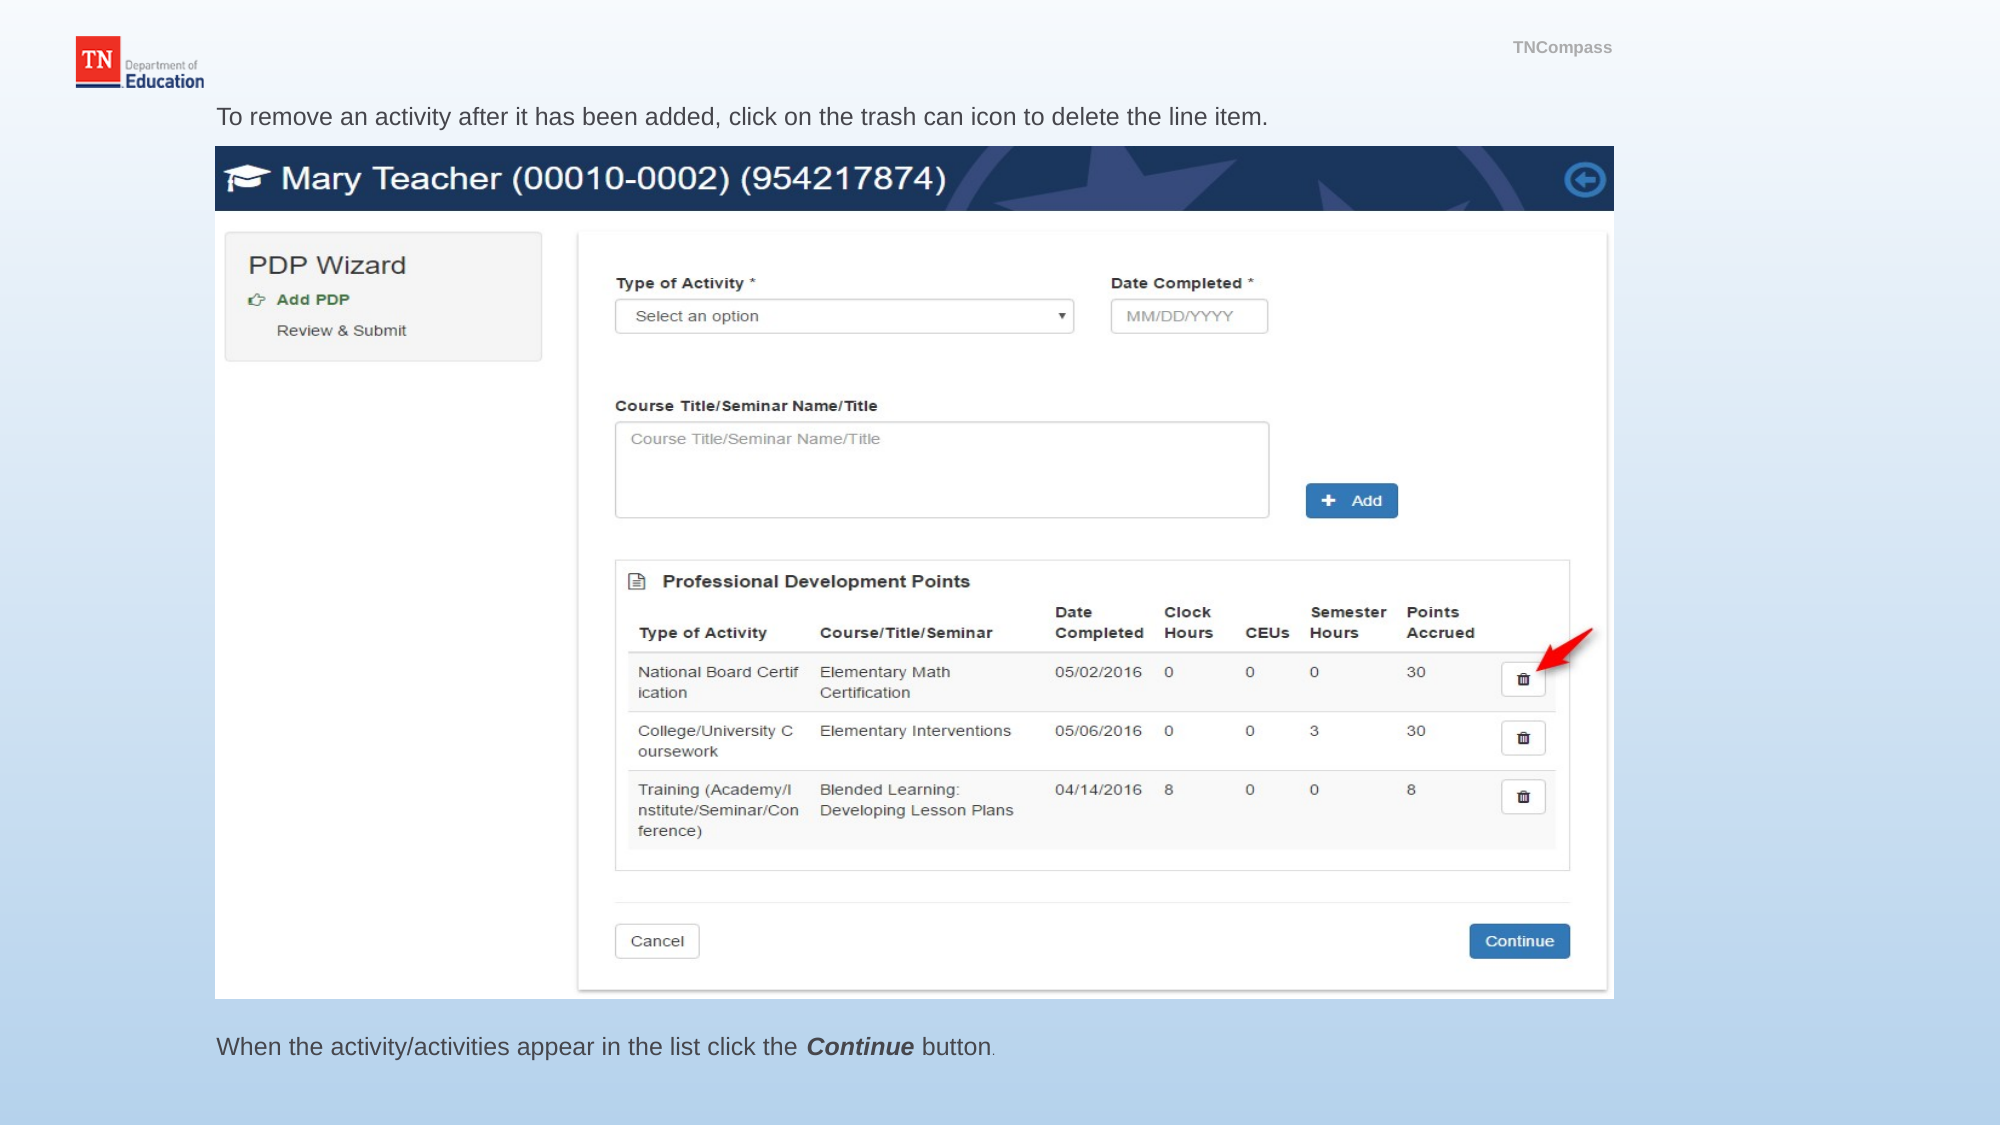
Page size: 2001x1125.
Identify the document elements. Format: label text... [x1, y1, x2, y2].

text_box [75, 36, 204, 88]
text_box [215, 146, 1614, 999]
text_box When the activity/activities appear in the list click the Continue button. [215, 1030, 1134, 1061]
text_box To remove an activity after it has been added, click on the trash can icon to delete the line item. [215, 99, 1377, 130]
text_box TNCompass [1511, 36, 1615, 57]
